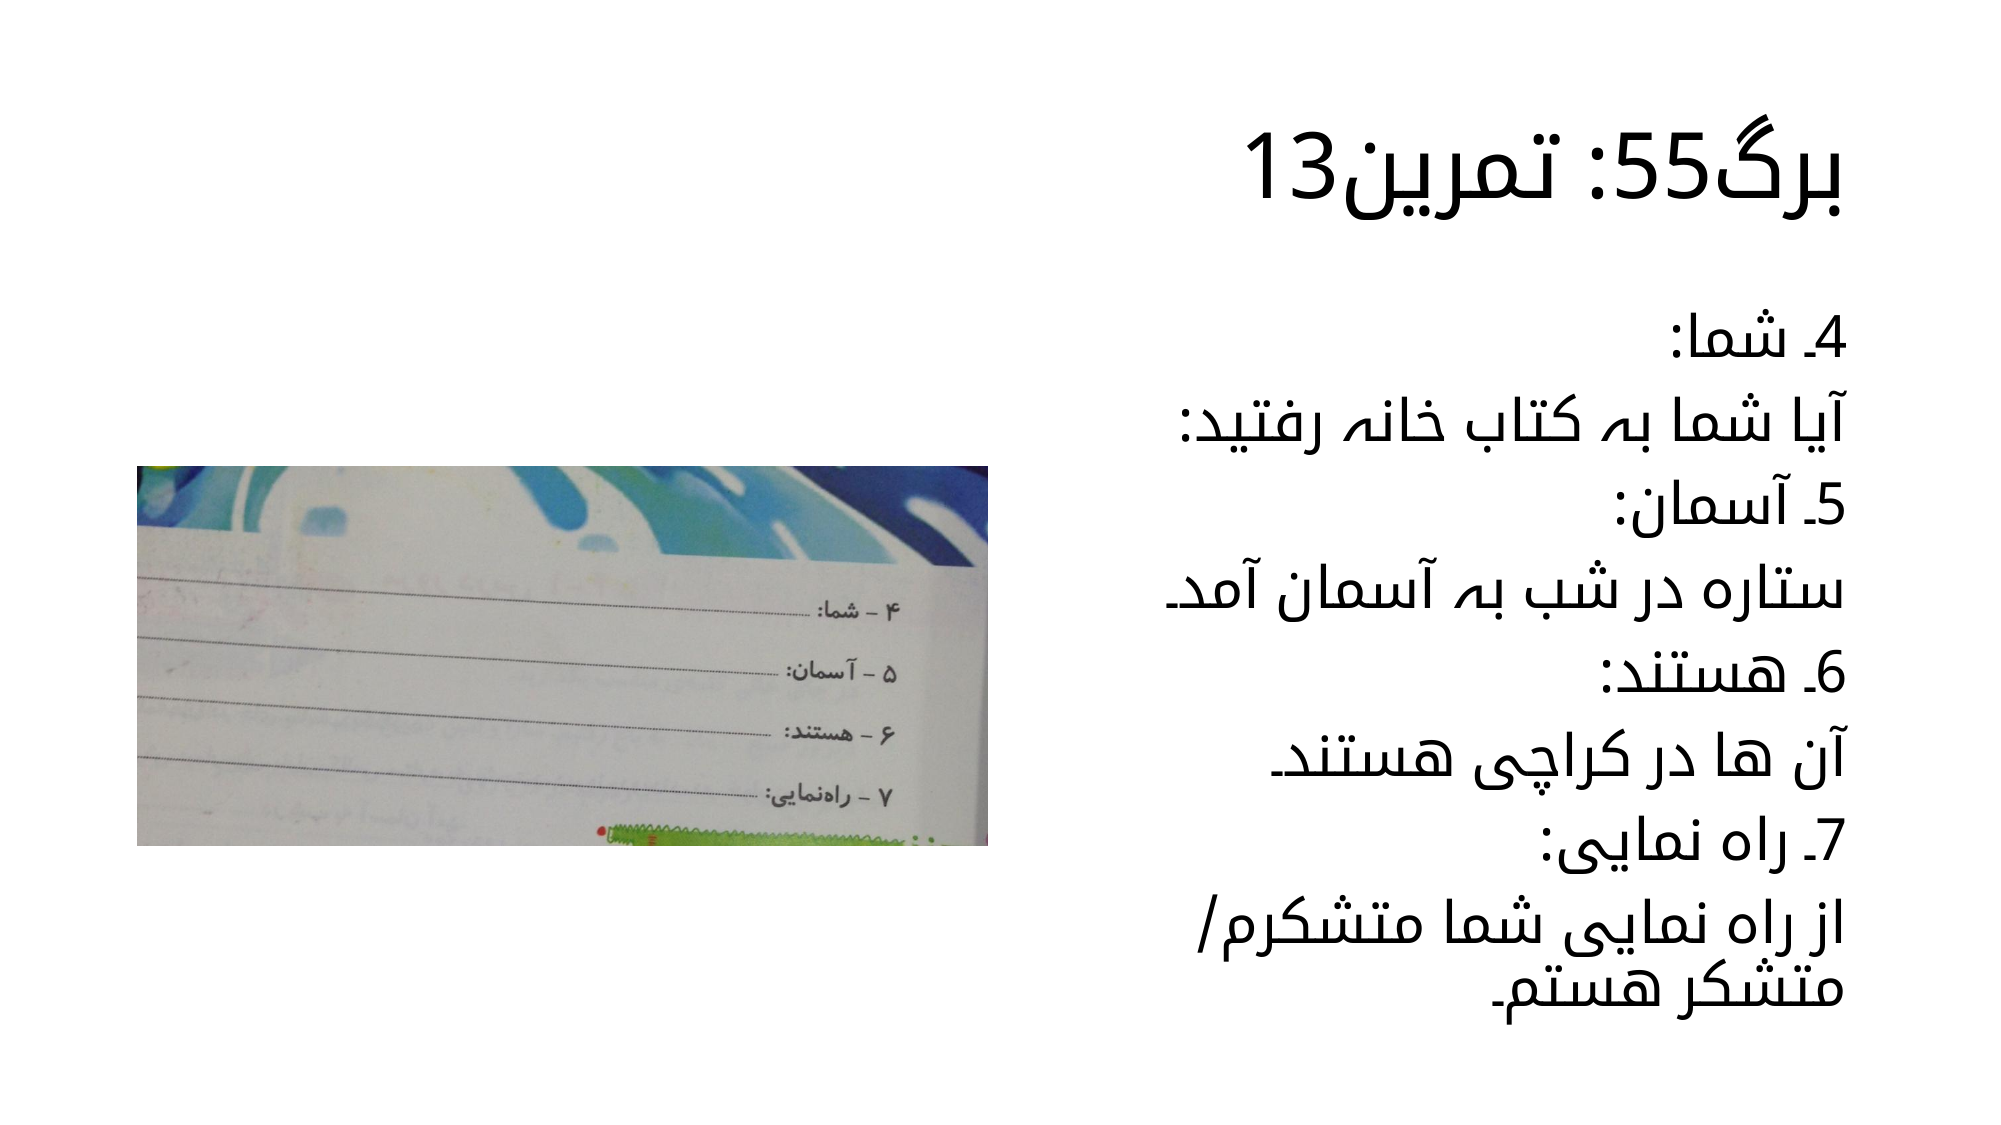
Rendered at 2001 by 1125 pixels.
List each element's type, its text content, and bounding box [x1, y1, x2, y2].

list 4۔ شما: آیا شما بہ کتاب خانہ رفتید: 5۔ آسمان: ستارہ در شب بہ آسمان آمد۔ 6۔ ھستند: آن ھا در کراچی ھستند۔ 7۔ راہ نمایی: از راہ نمایی شما متشکرم/ متشکر ھستم۔ [1012, 299, 1863, 1014]
title برگ55: تمرین13 [137, 59, 1863, 278]
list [137, 466, 988, 846]
